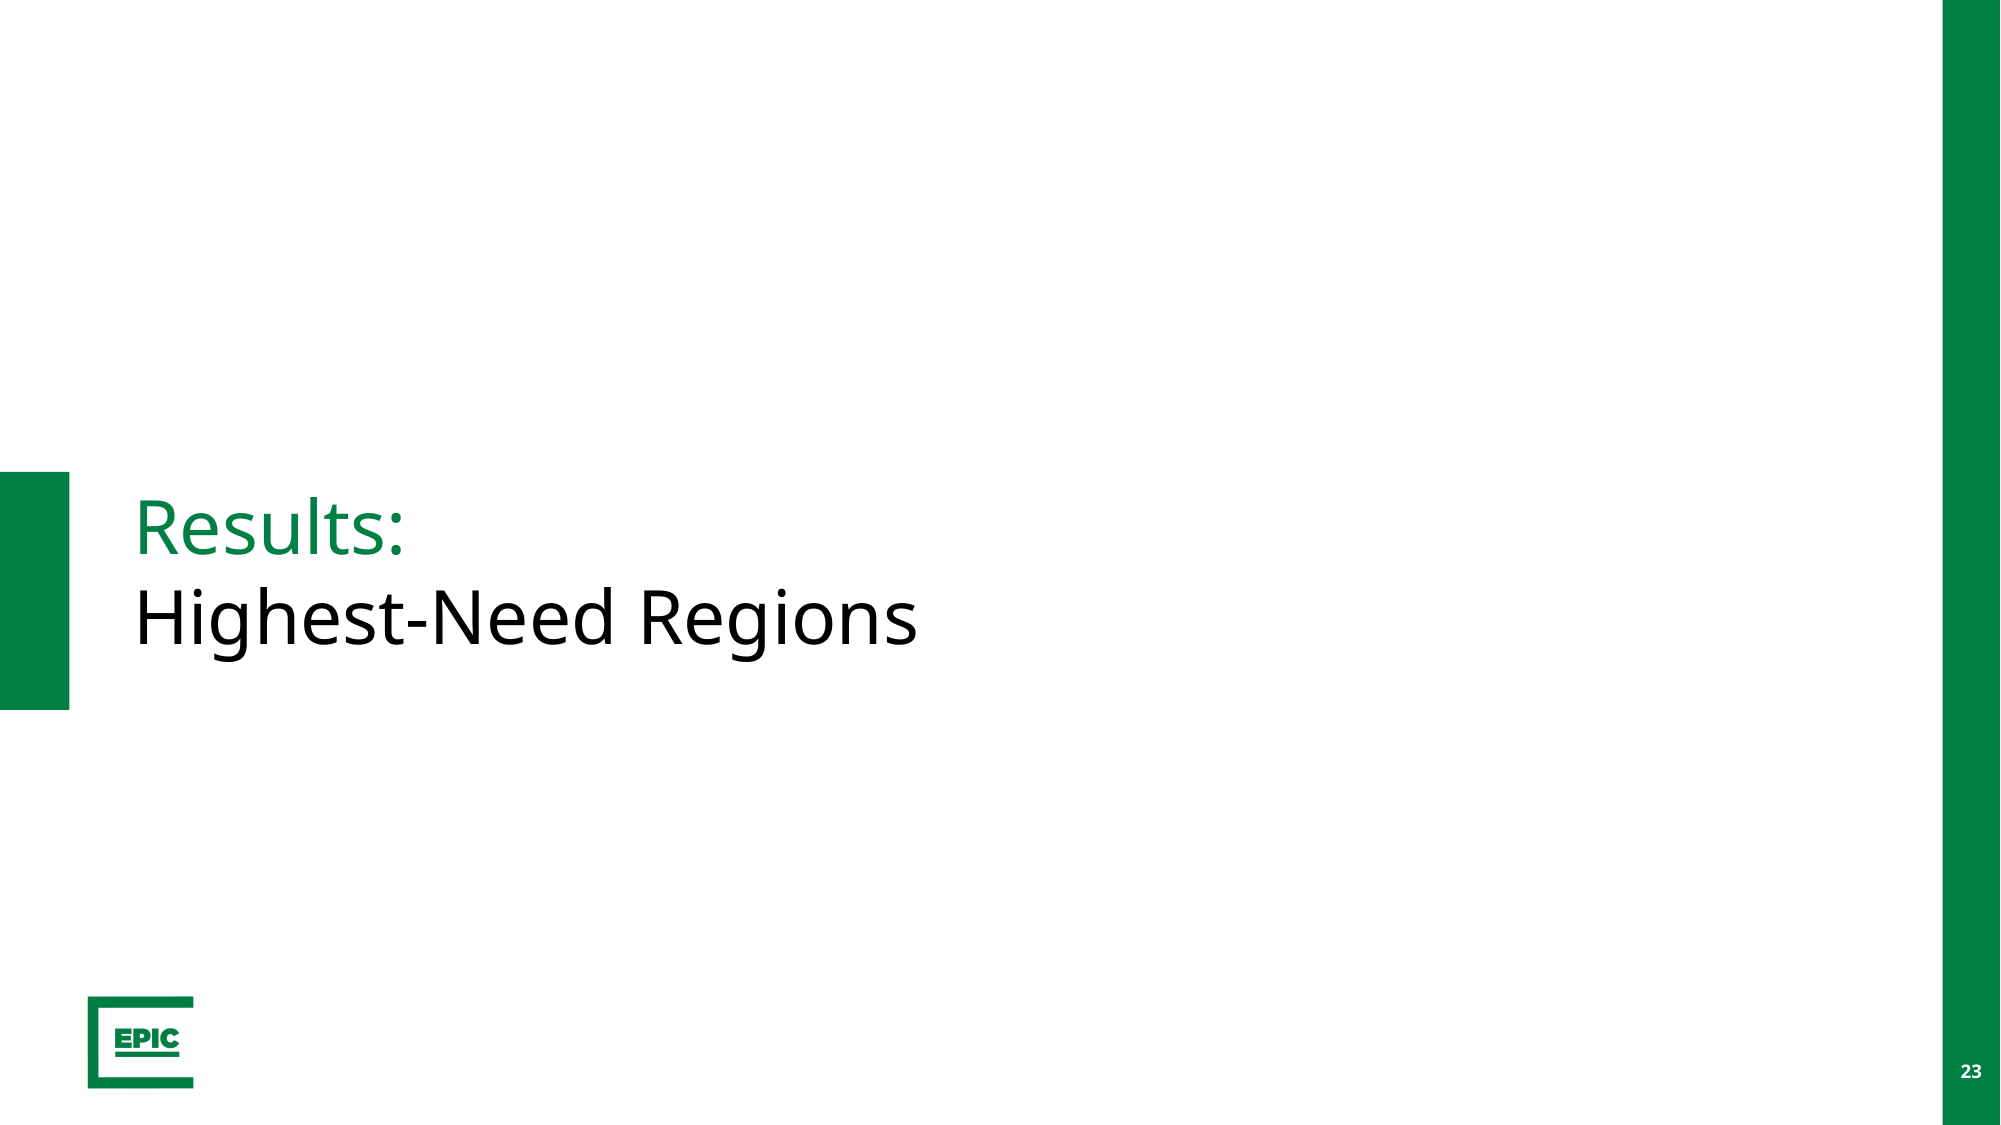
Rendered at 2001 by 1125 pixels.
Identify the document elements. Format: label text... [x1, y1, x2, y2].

picture [74, 974, 212, 1112]
list Results: Highest-Need Regions [118, 471, 1488, 763]
slide_number 23 [1932, 1042, 2000, 1103]
text_box [0, 471, 70, 710]
